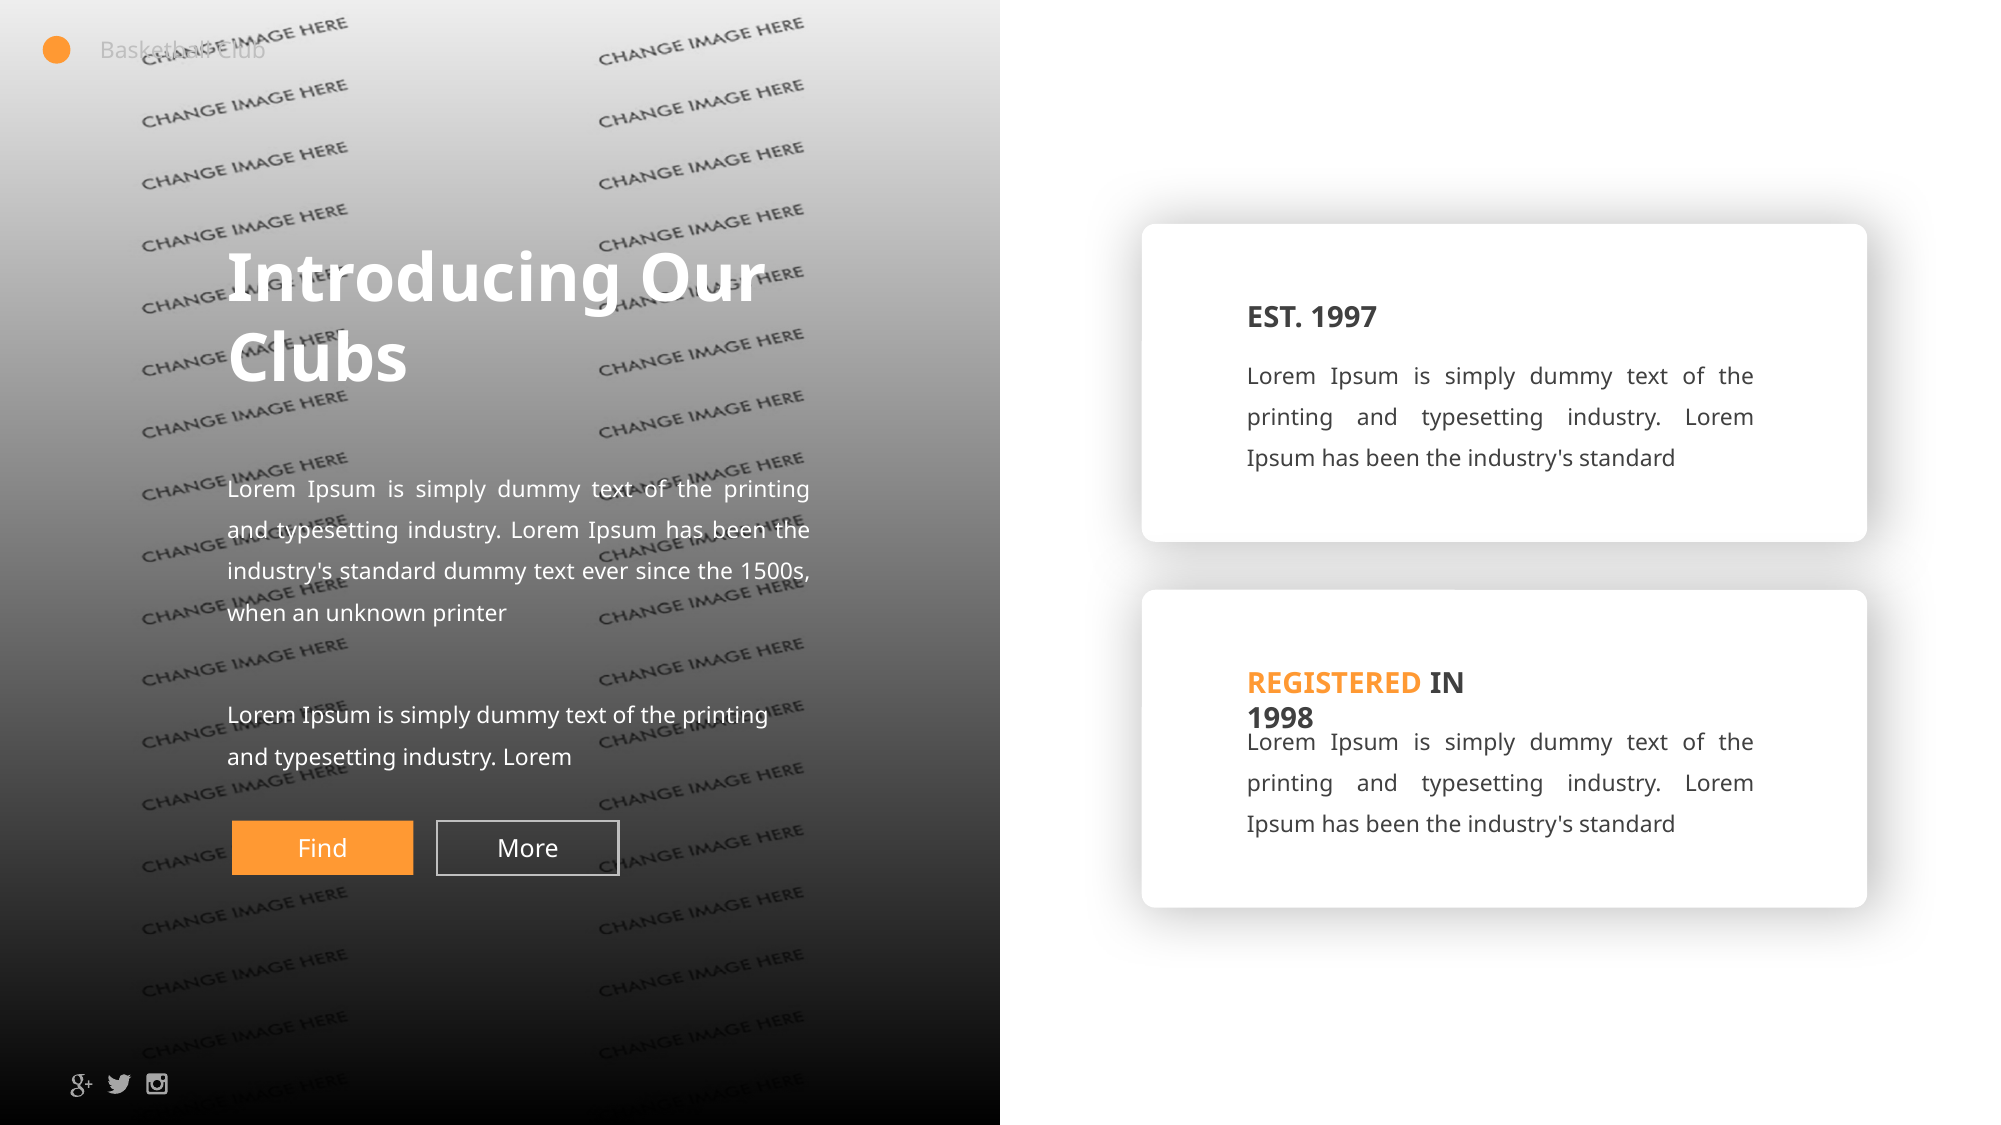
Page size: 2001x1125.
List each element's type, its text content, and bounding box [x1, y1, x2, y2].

text_box Lorem Ipsum is simply dummy text of the printing and typesetting industry. Lorem Ipsum has been the industry's standard [1232, 340, 1770, 479]
text_box Lorem Ipsum is simply dummy text of the printing and typesetting industry. Lorem Ipsum has been the industry's standard [1232, 706, 1770, 845]
text_box [1140, 222, 1869, 543]
picture [0, 0, 1000, 1125]
text_box REGISTERED IN 1998 [1232, 657, 1551, 703]
text_box [1140, 588, 1869, 909]
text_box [70, 1073, 168, 1097]
text_box EST. 1997 [1232, 291, 1551, 337]
